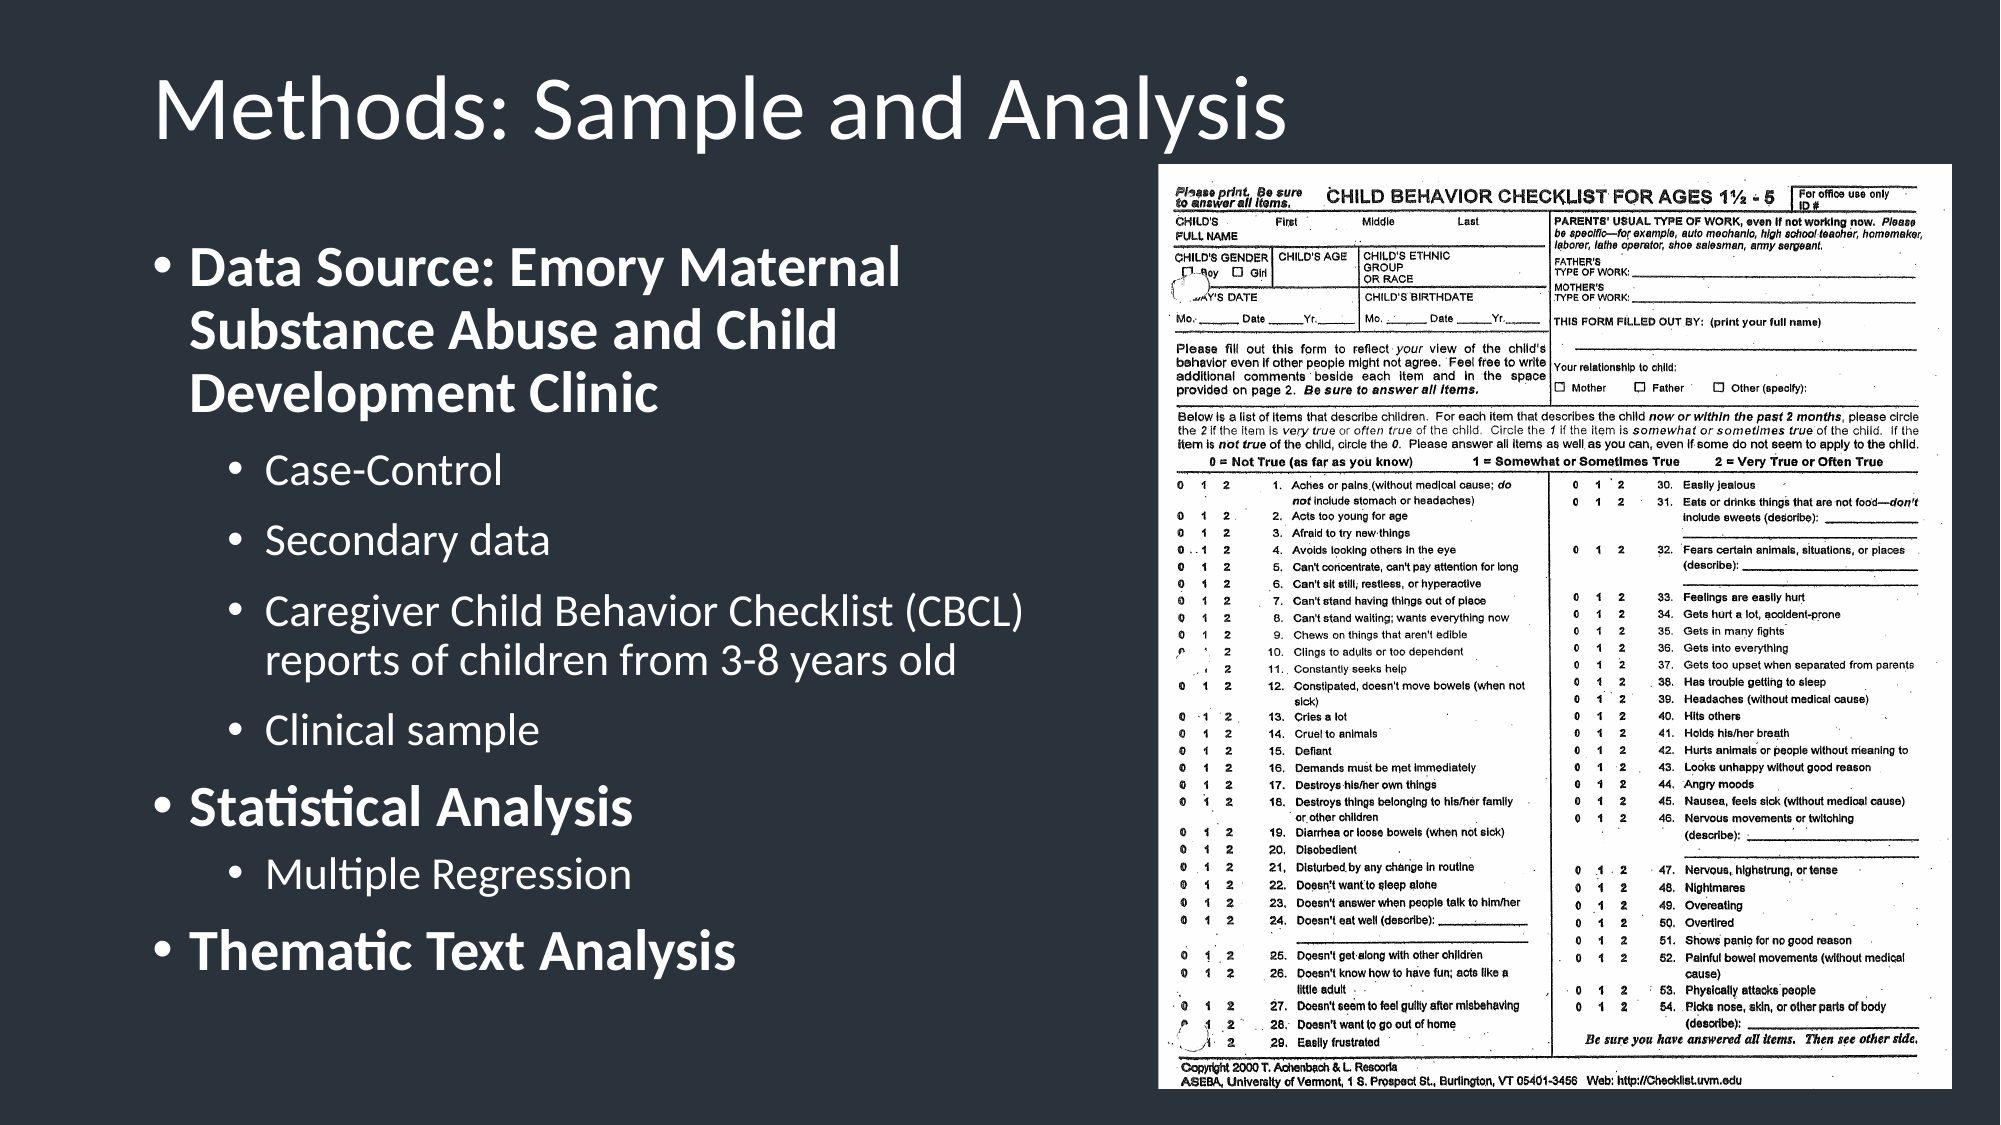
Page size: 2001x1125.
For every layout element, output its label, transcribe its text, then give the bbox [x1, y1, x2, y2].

list Data Source: Emory Maternal Substance Abuse and Child Development Clinic Case-Control Secondary data Caregiver Child Behavior Checklist (CBCL) reports of children from 3-8 years old Clinical sample Statistical Analysis Multiple Regression Thematic Text Analysis [137, 229, 1048, 1014]
picture [1158, 164, 1952, 1089]
title Methods: Sample and Analysis [137, 20, 1863, 198]
